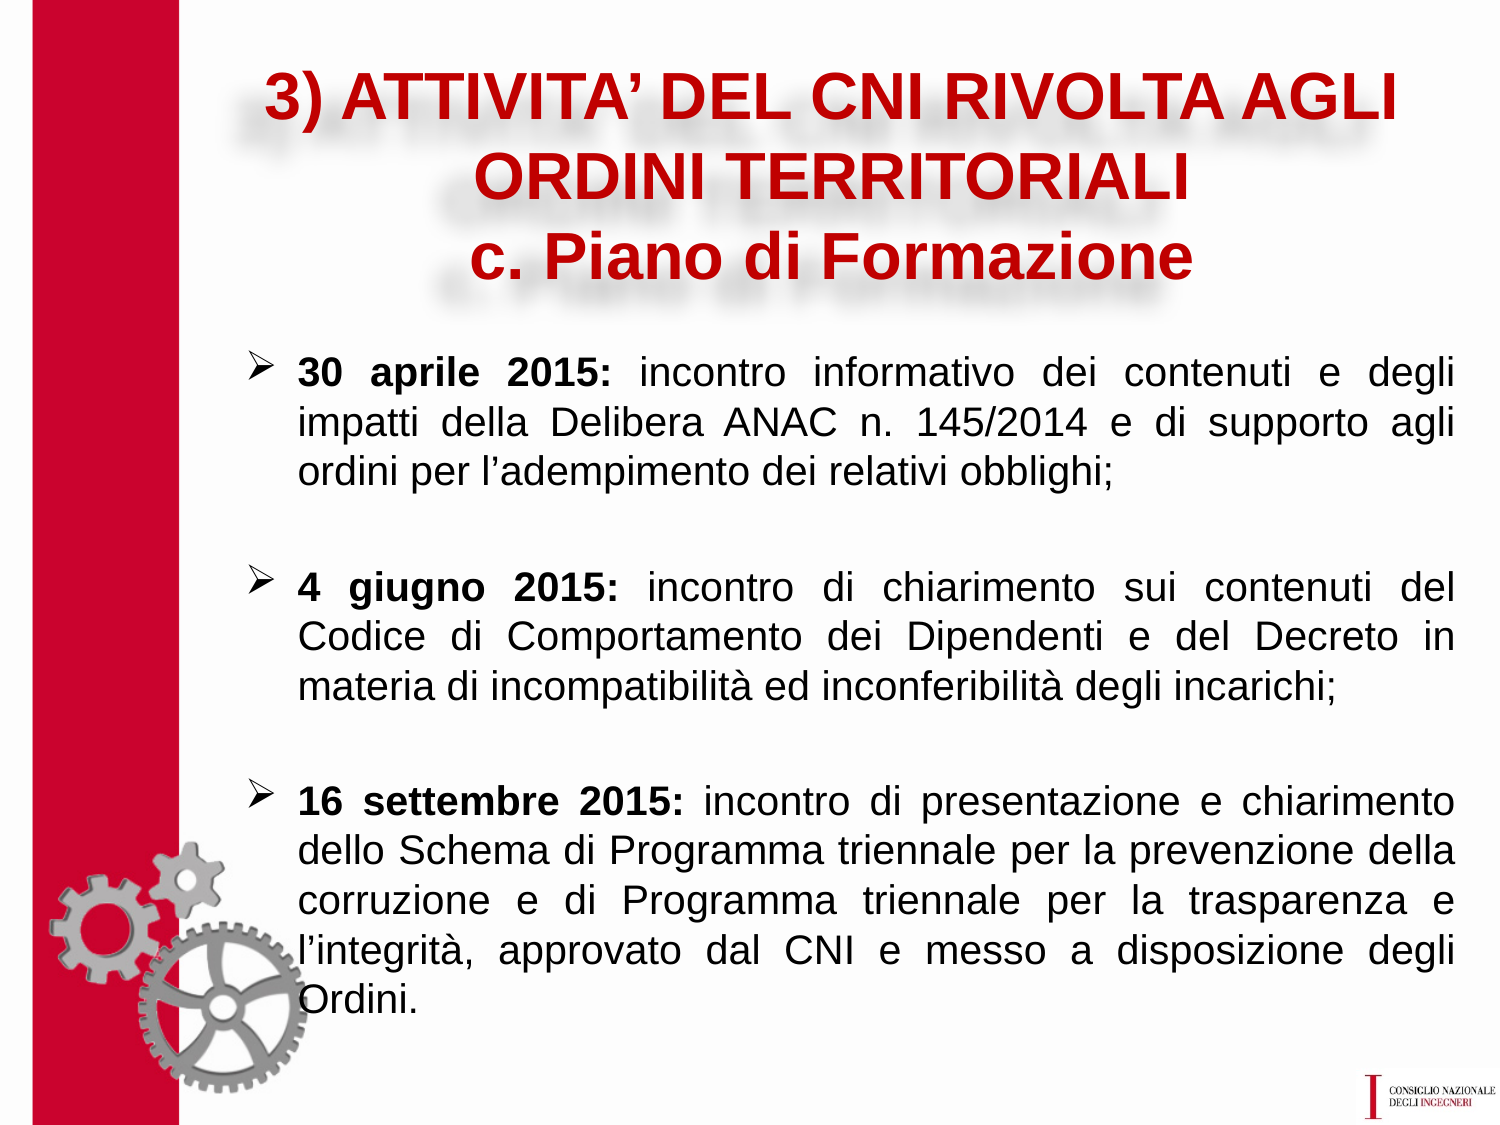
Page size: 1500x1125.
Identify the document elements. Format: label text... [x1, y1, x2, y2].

title 3) ATTIVITA’ DEL CNI RIVOLTA AGLI ORDINI TERRITORIALI c. Piano di Formazione [194, 90, 1471, 256]
list 30 aprile 2015: incontro informativo dei contenuti e degli impatti della Delibera ANAC n. 145/2014 e di supporto agli ordini per l’adempimento dei relativi obblighi; 4 giugno 2015: incontro di chiarimento sui contenuti del Codice di Comportamento dei Dipendenti e del Decreto in materia di incompatibilità ed inconferibilità degli incarichi; 16 settembre 2015: incontro di presentazione e chiarimento dello Schema di Programma triennale per la prevenzione della corruzione e di Programma triennale per la trasparenza e l’integrità, approvato dal CNI e messo a disposizione degli Ordini. [230, 338, 1471, 1035]
picture [0, 0, 1500, 1125]
